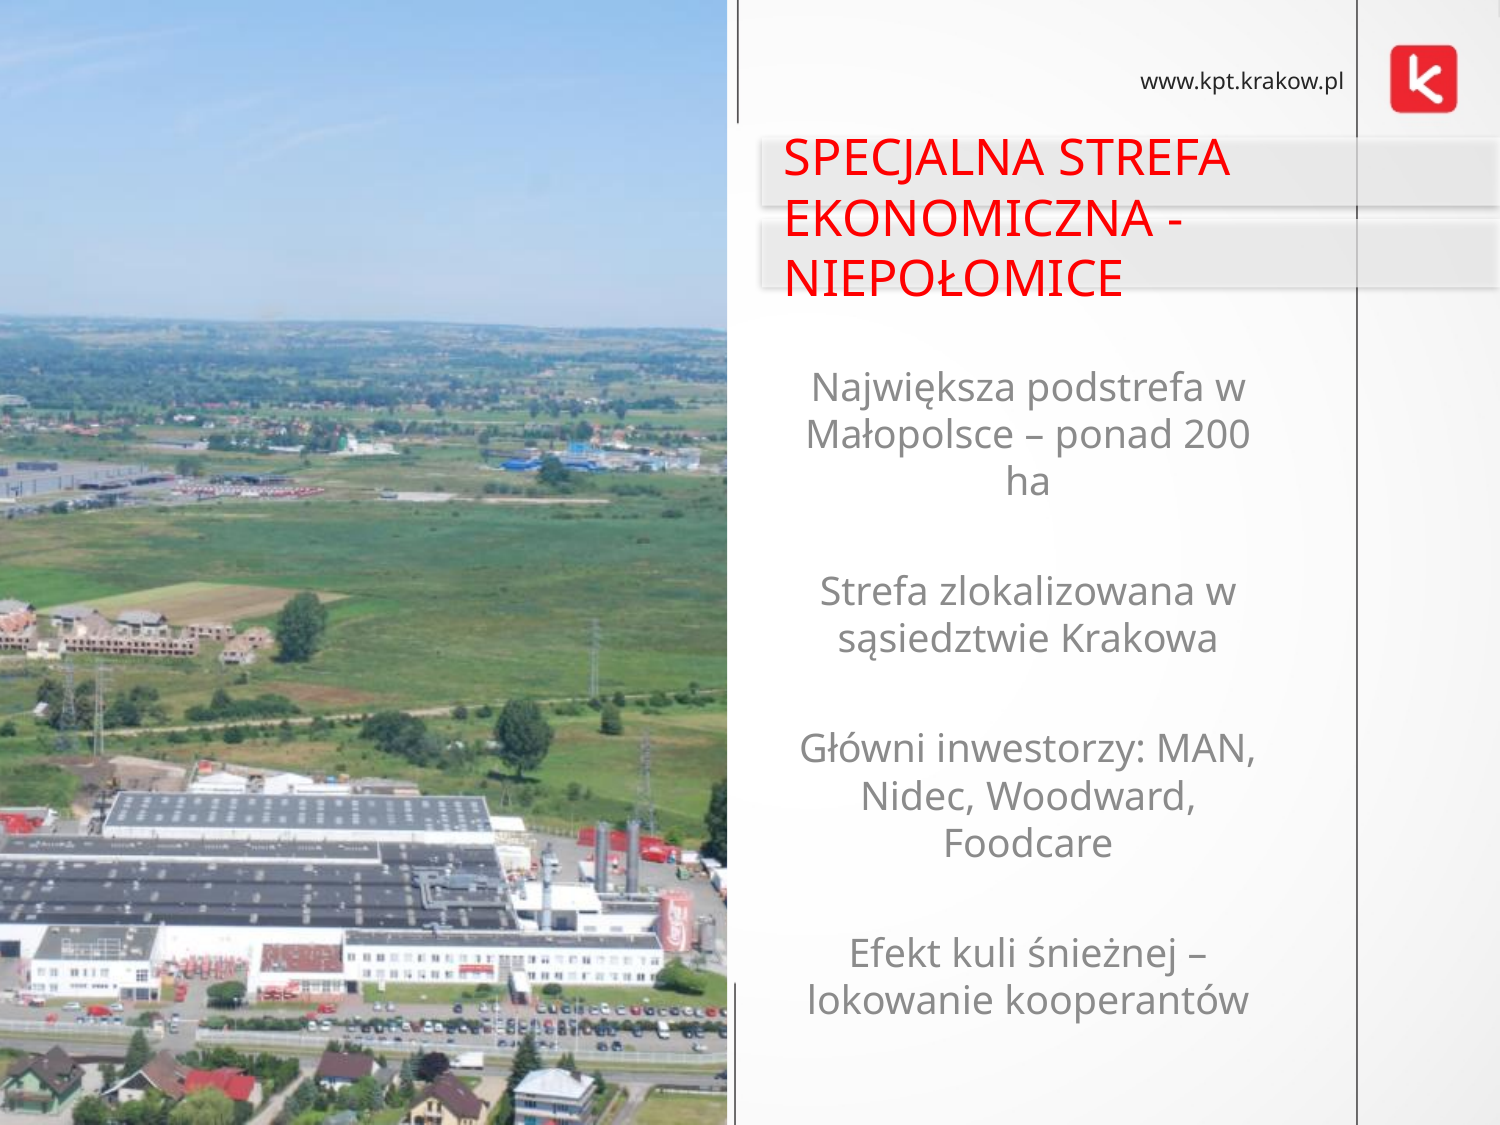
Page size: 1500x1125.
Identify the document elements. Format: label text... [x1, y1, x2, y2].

picture [0, 0, 1500, 1125]
title Specjalna strefa ekonomiczna - Niepołomice [768, 117, 1500, 315]
subtitle Największa podstrefa w Małopolsce – ponad 200 ha Strefa zlokalizowana w sąsiedztwie Krakowa Główni inwestorzy: MAN, Nidec, Woodward, Foodcare Efekt kuli śnieżnej – lokowanie kooperantów [768, 354, 1288, 1032]
